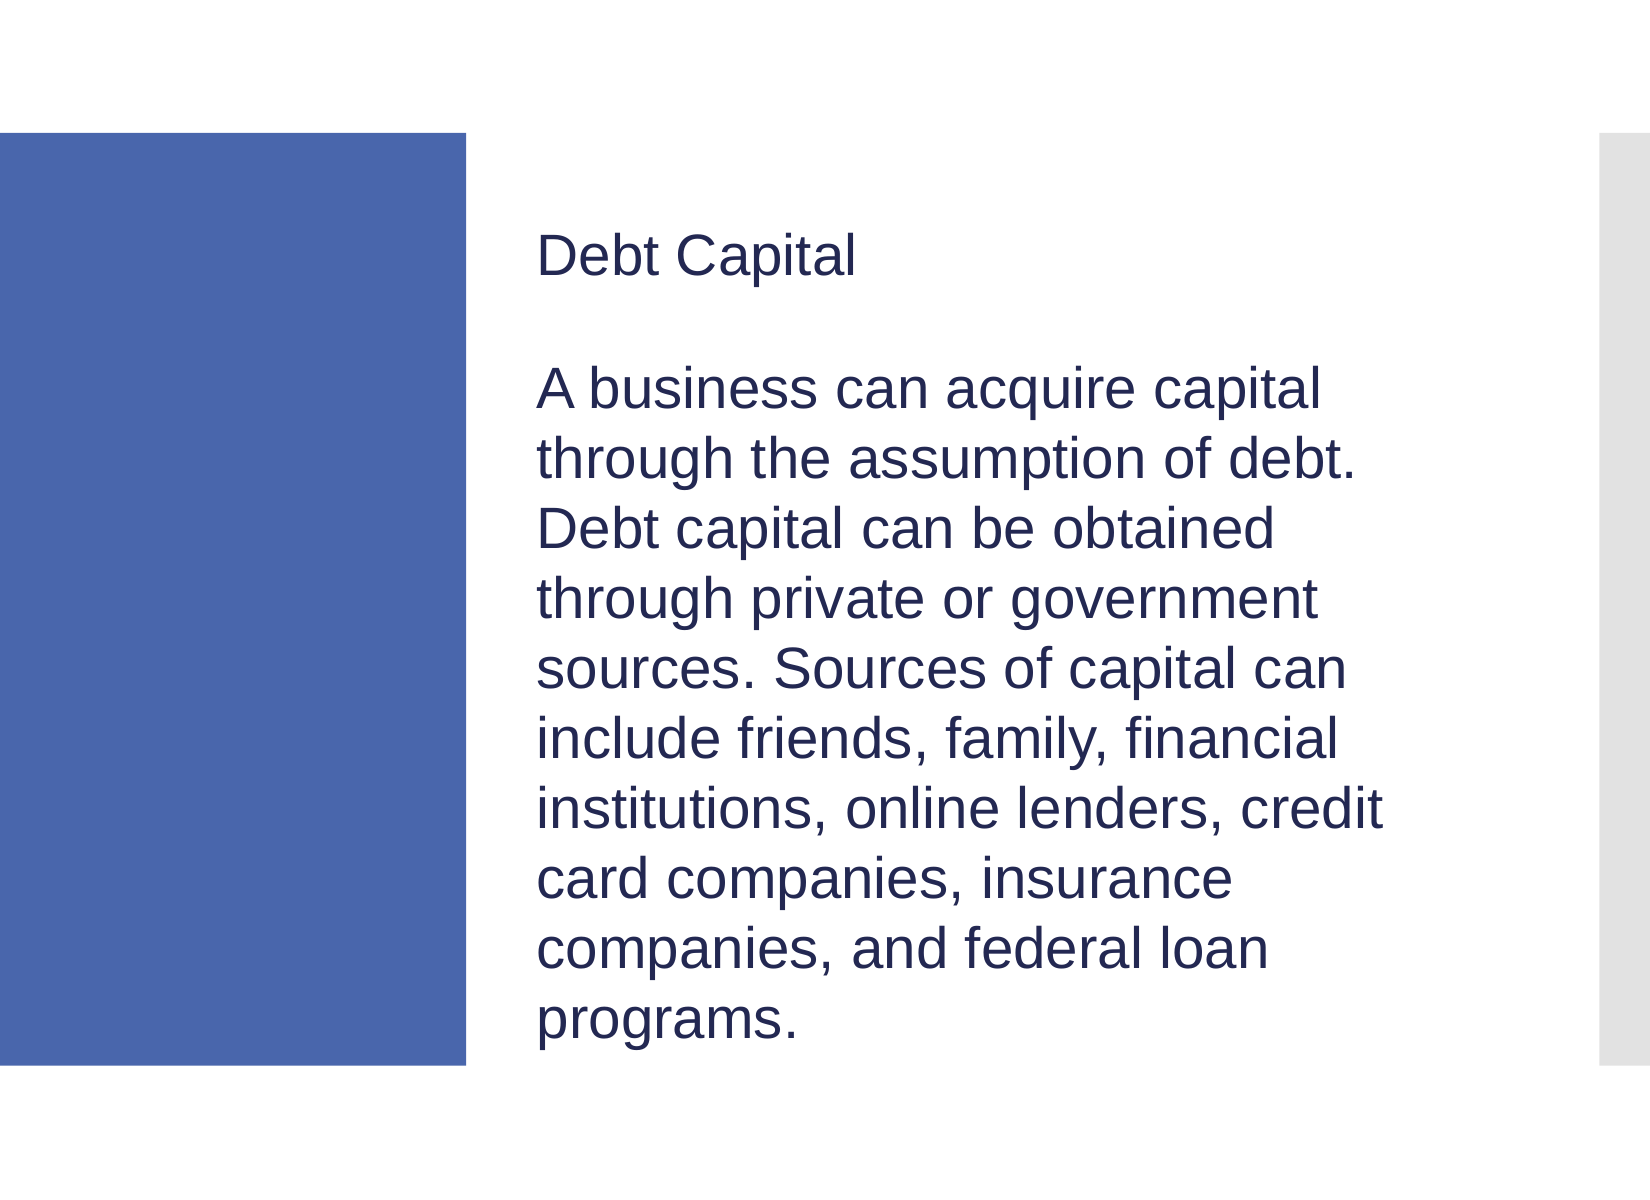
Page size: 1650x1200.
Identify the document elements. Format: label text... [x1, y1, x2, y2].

list A business can acquire capital through the assumption of debt. Debt capital can be obtained through private or government sources. Sources of capital can include friends, family, financial institutions, online lenders, credit card companies, insurance companies, and federal loan programs. [536, 350, 1475, 1128]
title Debt Capital [536, 217, 1475, 350]
